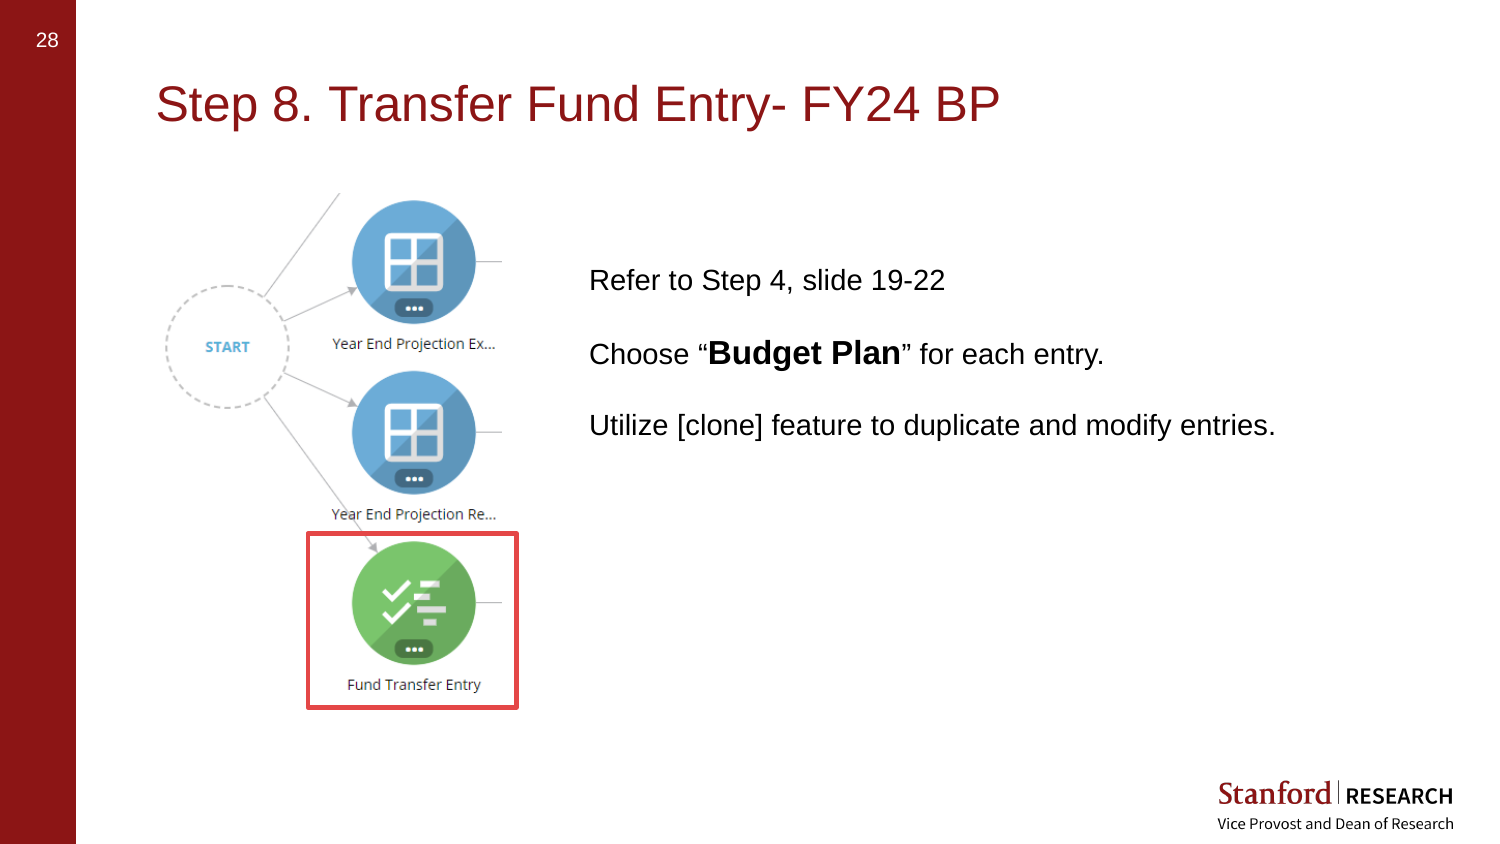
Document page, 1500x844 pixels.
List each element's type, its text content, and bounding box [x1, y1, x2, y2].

picture [1204, 765, 1500, 843]
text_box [156, 192, 517, 722]
title Step 8. Transfer Fund Entry- FY24 BP [155, 58, 1420, 140]
text_box Refer to Step 4, slide 19-22 Choose “Budget Plan” for each entry. Utilize [clone] feature to duplicate and modify entries. [574, 253, 1372, 449]
list [156, 149, 1421, 766]
